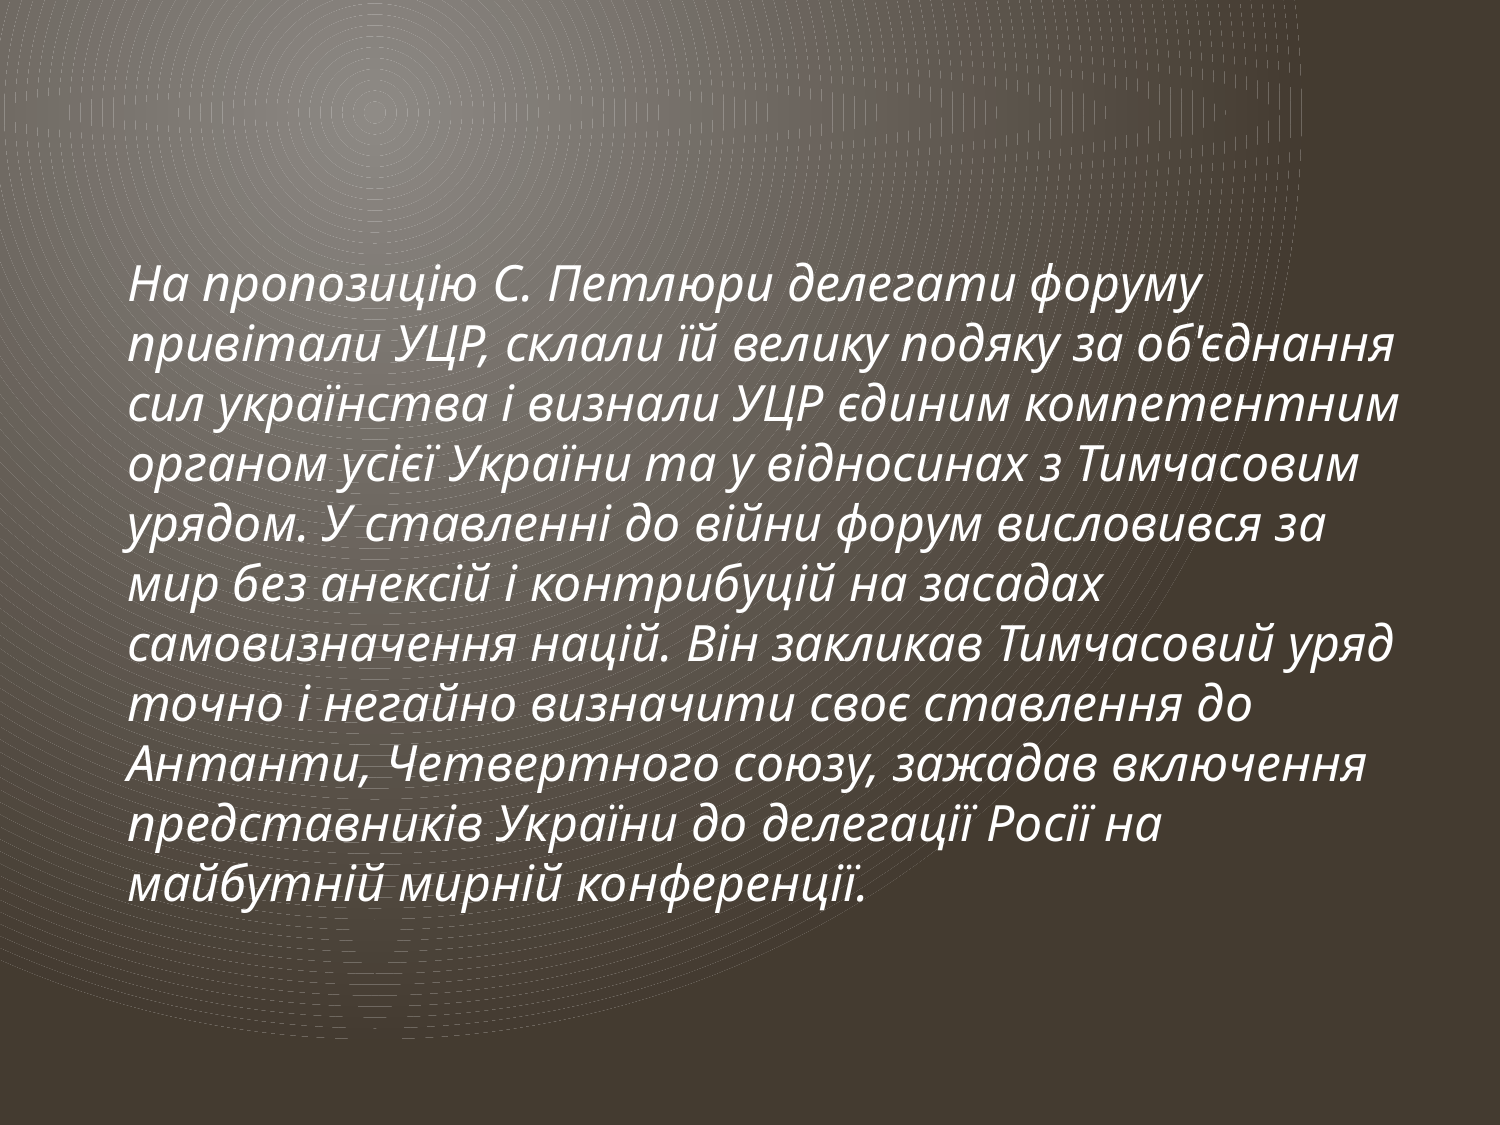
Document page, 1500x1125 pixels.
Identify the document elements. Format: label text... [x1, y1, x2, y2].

list На пропозицію С. Петлюри делегати форуму привітали УЦР, склали їй велику подяку за об'єднання сил українства і визнали УЦР єдиним компетентним органом усієї України та у відносинах з Тимчасовим урядом. У ставленні до війни форум висловився за мир без анексій і контрибуцій на засадах самовизначення націй. Він закликав Тимчасовий уряд точно і негайно визначити своє ставлення до Антанти, Четвертного союзу, зажадав включення представників України до делегації Росії на майбутній мирній конференції. [112, 243, 1424, 881]
title [2, 800, 343, 1125]
